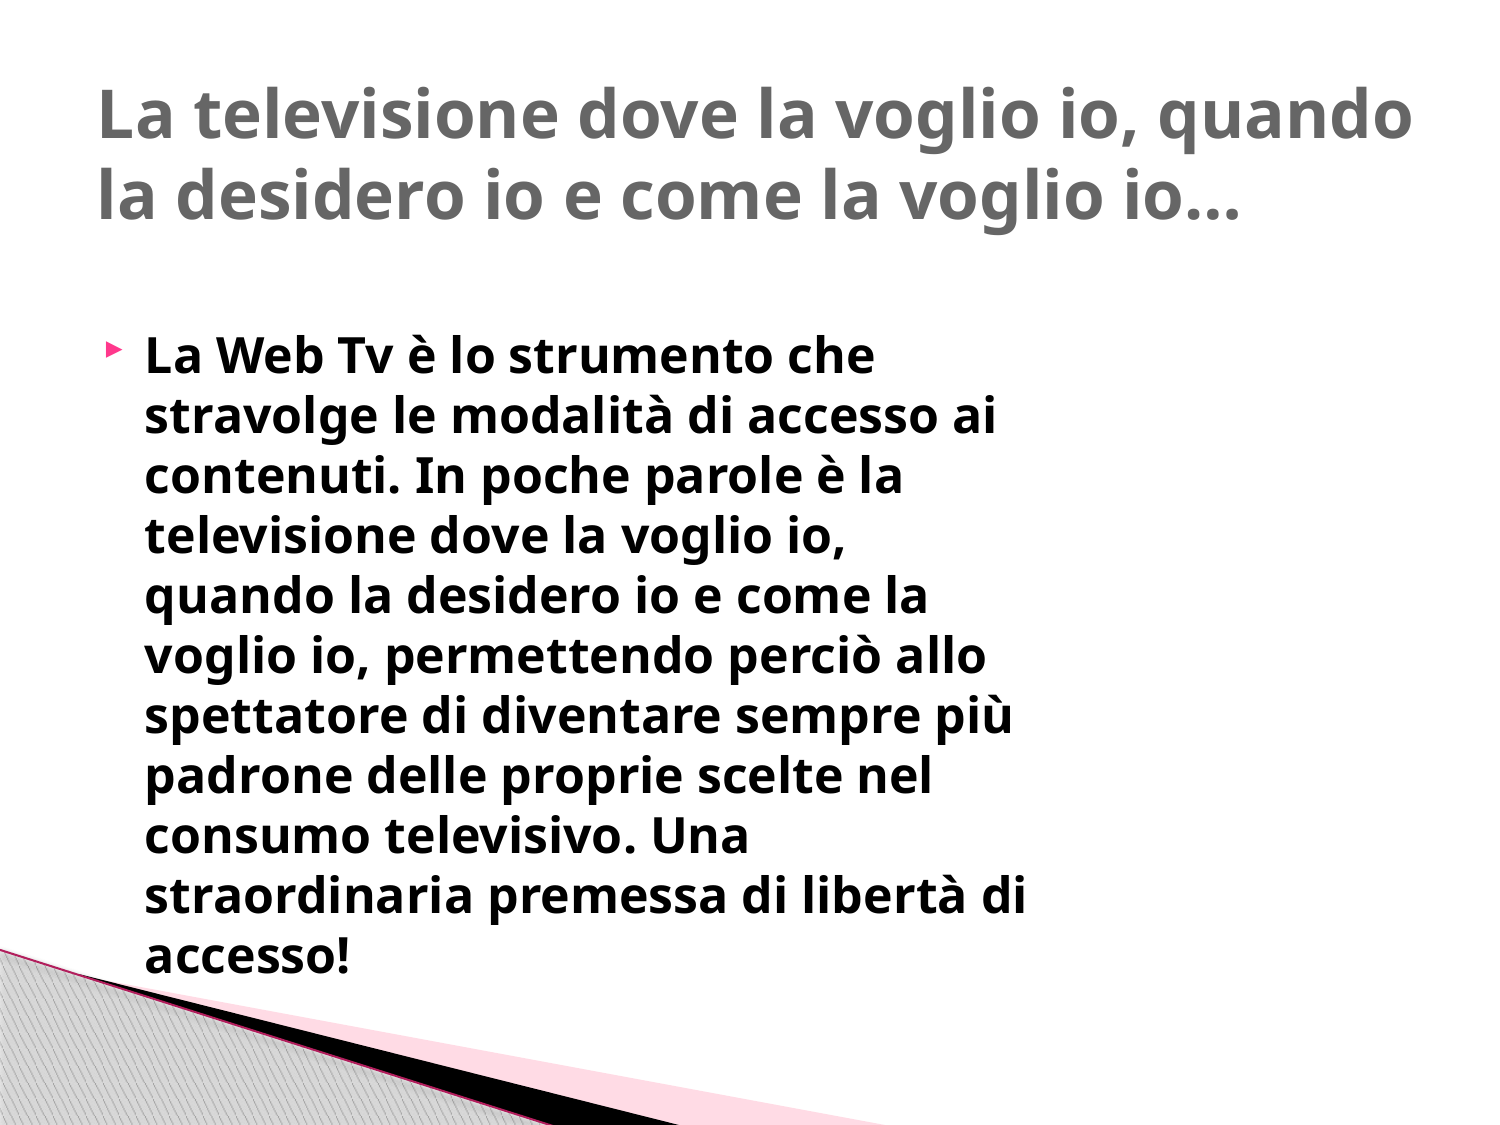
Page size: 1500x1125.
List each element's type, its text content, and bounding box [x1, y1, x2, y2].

list La Web Tv è lo strumento che stravolge le modalità di accesso ai contenuti. In poche parole è la televisione dove la voglio io, quando la desidero io e come la voglio io, permettendo perciò allo spettatore di diventare sempre più padrone delle proprie scelte nel consumo televisivo. Una straordinaria premessa di libertà di accesso! [70, 316, 1055, 1059]
title La televisione dove la voglio io, quando la desidero io e come la voglio io… [82, 58, 1432, 247]
